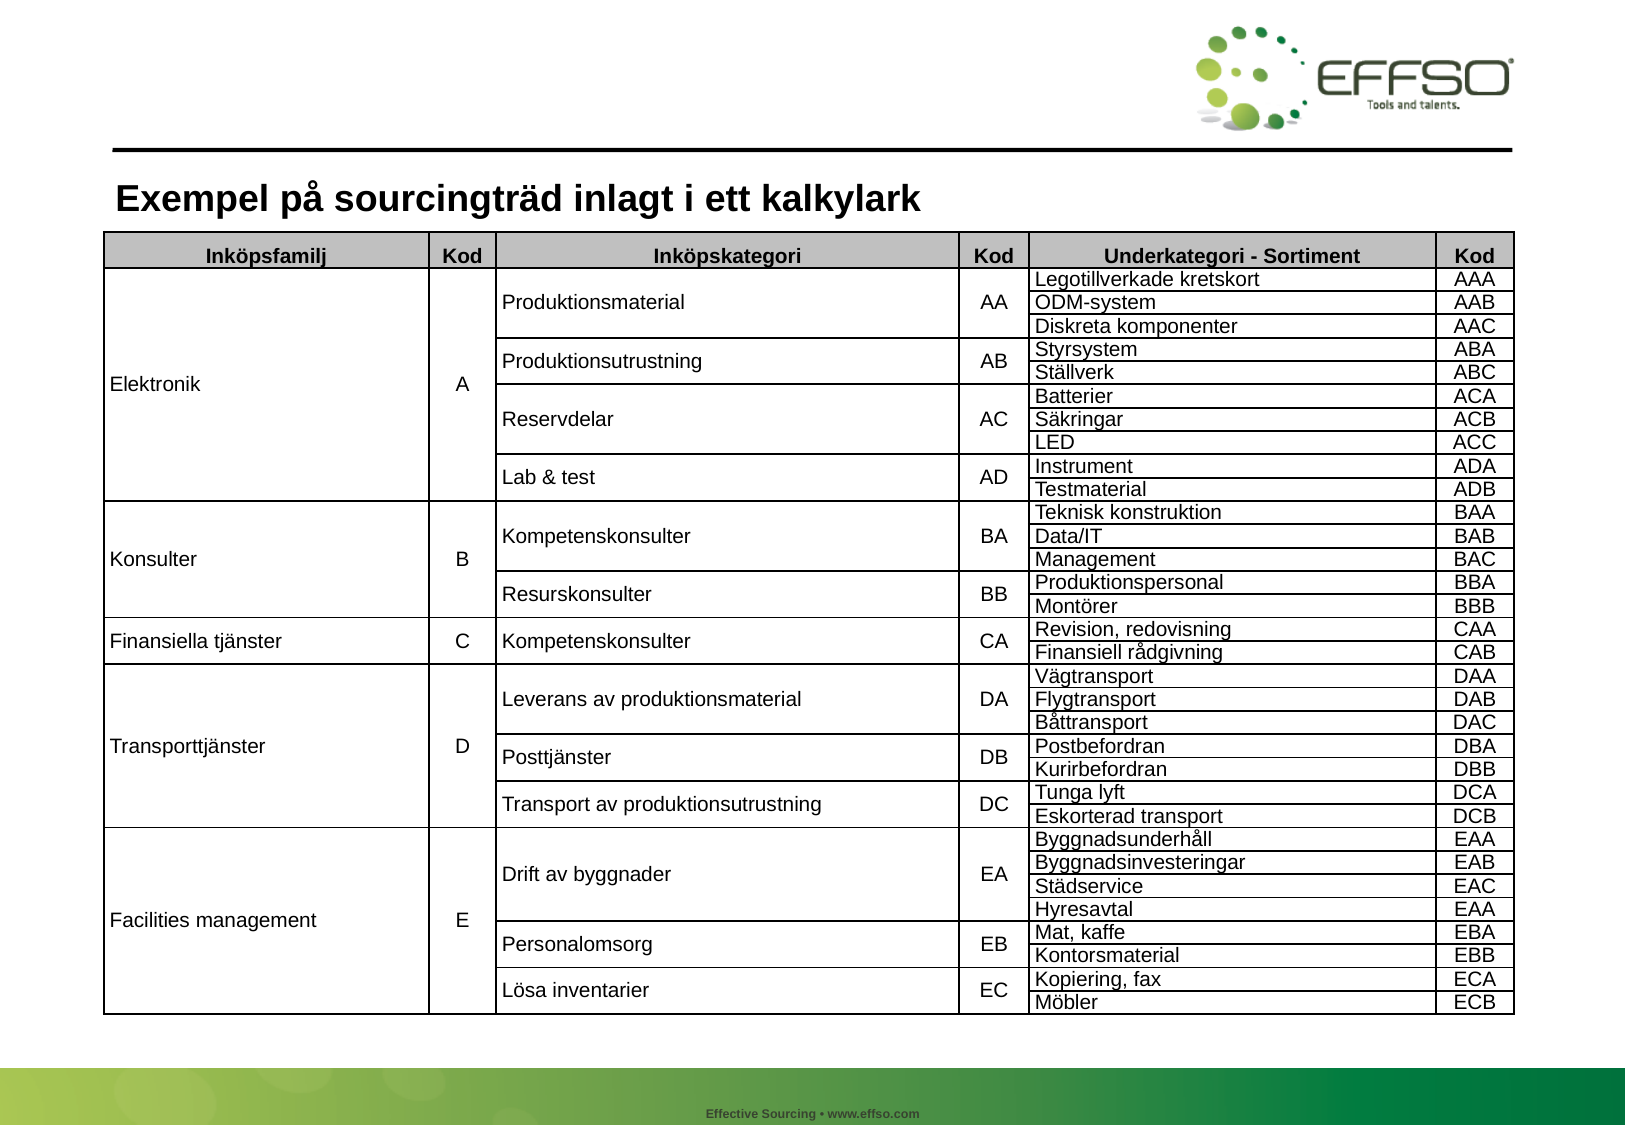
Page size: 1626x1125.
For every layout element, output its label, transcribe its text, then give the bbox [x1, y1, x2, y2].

table_cell Styrsystem [1030, 339, 1435, 360]
table_cell ACB [1437, 409, 1513, 430]
table_cell LED [1030, 432, 1435, 453]
table_cell ECB [1437, 992, 1513, 1013]
table_cell BAC [1437, 549, 1513, 570]
table_cell EAB [1437, 852, 1513, 873]
table_cell Drift av byggnader [497, 828, 958, 920]
table_cell BBA [1437, 572, 1513, 593]
table_cell Kompetenskonsulter [497, 618, 958, 663]
table_cell Vägtransport [1030, 665, 1435, 687]
table_cell Ställverk [1030, 362, 1435, 383]
table_cell Kopiering, fax [1030, 968, 1435, 990]
table_cell AAC [1437, 315, 1513, 337]
table_cell EC [960, 968, 1028, 1013]
table_cell Data/IT [1030, 525, 1435, 547]
table_cell D [430, 665, 495, 827]
table_cell Teknisk konstruktion [1030, 502, 1435, 523]
table_cell DC [960, 782, 1028, 827]
table_cell DA [960, 665, 1028, 733]
table_cell Tunga lyft [1030, 782, 1435, 803]
table_cell Instrument [1030, 455, 1435, 477]
table_cell EBA [1437, 922, 1513, 943]
table_cell Leverans av produktionsmaterial [497, 665, 958, 733]
table_cell EA [960, 828, 1028, 920]
table_cell Transporttjänster [105, 665, 428, 827]
table_cell Kurirbefordran [1030, 758, 1435, 780]
table_cell Management [1030, 549, 1435, 570]
table_header Inköpsfamilj [105, 233, 428, 267]
table_cell AA [960, 269, 1028, 337]
table_cell Transport av produktionsutrustning [497, 782, 958, 827]
table_cell Städservice [1030, 875, 1435, 897]
table_cell Posttjänster [497, 735, 958, 780]
table_cell ABC [1437, 362, 1513, 383]
table_cell ECA [1437, 968, 1513, 990]
table_cell Produktionspersonal [1030, 572, 1435, 593]
table_cell EAA [1437, 898, 1513, 920]
table_cell DAC [1437, 712, 1513, 733]
table_cell B [430, 502, 495, 617]
table_cell Resurskonsulter [497, 572, 958, 617]
picture [1178, 13, 1531, 149]
table_cell DCB [1437, 805, 1513, 827]
table_cell E [430, 828, 495, 1013]
table_header Inköpskategori [497, 233, 958, 267]
title Exempel på sourcingträd inlagt i ett kalkylark [103, 162, 1513, 231]
table_cell ABA [1437, 339, 1513, 360]
table_cell Byggnadsinvesteringar [1030, 852, 1435, 873]
table_cell DAB [1437, 688, 1513, 710]
table_cell Kontorsmaterial [1030, 945, 1435, 967]
table_cell CA [960, 618, 1028, 663]
table_cell BAB [1437, 525, 1513, 547]
table_cell Facilities management [105, 828, 428, 1013]
table_header Underkategori - Sortiment [1030, 233, 1435, 267]
picture [0, 1068, 1625, 1125]
table_cell Eskorterad transport [1030, 805, 1435, 827]
table_cell Elektronik [105, 269, 428, 500]
table_header Kod [1437, 233, 1513, 267]
table_cell AAA [1437, 269, 1513, 290]
table_cell A [430, 269, 495, 500]
table_cell Diskreta komponenter [1030, 315, 1435, 337]
table_cell Produktionsutrustning [497, 339, 958, 383]
table_cell ACA [1437, 385, 1513, 407]
table_cell BBB [1437, 595, 1513, 617]
table_cell Testmaterial [1030, 479, 1435, 500]
table_cell AC [960, 385, 1028, 453]
table_cell Revision, redovisning [1030, 618, 1435, 640]
table_cell BA [960, 502, 1028, 570]
table_cell EAC [1437, 875, 1513, 897]
table_cell ODM-system [1030, 292, 1435, 313]
table_cell AB [960, 339, 1028, 383]
table_cell Båttransport [1030, 712, 1435, 733]
table_cell Byggnadsunderhåll [1030, 828, 1435, 850]
table_cell Hyresavtal [1030, 898, 1435, 920]
table_cell DBA [1437, 735, 1513, 757]
table_cell Säkringar [1030, 409, 1435, 430]
table_cell EAA [1437, 828, 1513, 850]
table_cell Finansiella tjänster [105, 618, 428, 663]
table_cell AD [960, 455, 1028, 500]
table_cell Batterier [1030, 385, 1435, 407]
table_cell Reservdelar [497, 385, 958, 453]
table_cell Postbefordran [1030, 735, 1435, 757]
table_cell BAA [1437, 502, 1513, 523]
table_cell Konsulter [105, 502, 428, 617]
table_cell Finansiell rådgivning [1030, 642, 1435, 663]
table_cell DBB [1437, 758, 1513, 780]
table_cell Montörer [1030, 595, 1435, 617]
table_cell EBB [1437, 945, 1513, 967]
table_cell Flygtransport [1030, 688, 1435, 710]
table_cell ADB [1437, 479, 1513, 500]
table_cell C [430, 618, 495, 663]
table_cell Mat, kaffe [1030, 922, 1435, 943]
table_cell CAB [1437, 642, 1513, 663]
table_cell ACC [1437, 432, 1513, 453]
table_header Kod [430, 233, 495, 267]
table_cell Lösa inventarier [497, 968, 958, 1013]
table_cell Kompetenskonsulter [497, 502, 958, 570]
table_header Kod [960, 233, 1028, 267]
table_cell Möbler [1030, 992, 1435, 1013]
table_cell DB [960, 735, 1028, 780]
table_cell AAB [1437, 292, 1513, 313]
table_cell BB [960, 572, 1028, 617]
table_cell Personalomsorg [497, 922, 958, 967]
table_cell Lab & test [497, 455, 958, 500]
table_cell DAA [1437, 665, 1513, 687]
table_cell EB [960, 922, 1028, 967]
table_cell DCA [1437, 782, 1513, 803]
table_cell ADA [1437, 455, 1513, 477]
table_cell CAA [1437, 618, 1513, 640]
table_cell Legotillverkade kretskort [1030, 269, 1435, 290]
table_cell Produktionsmaterial [497, 269, 958, 337]
